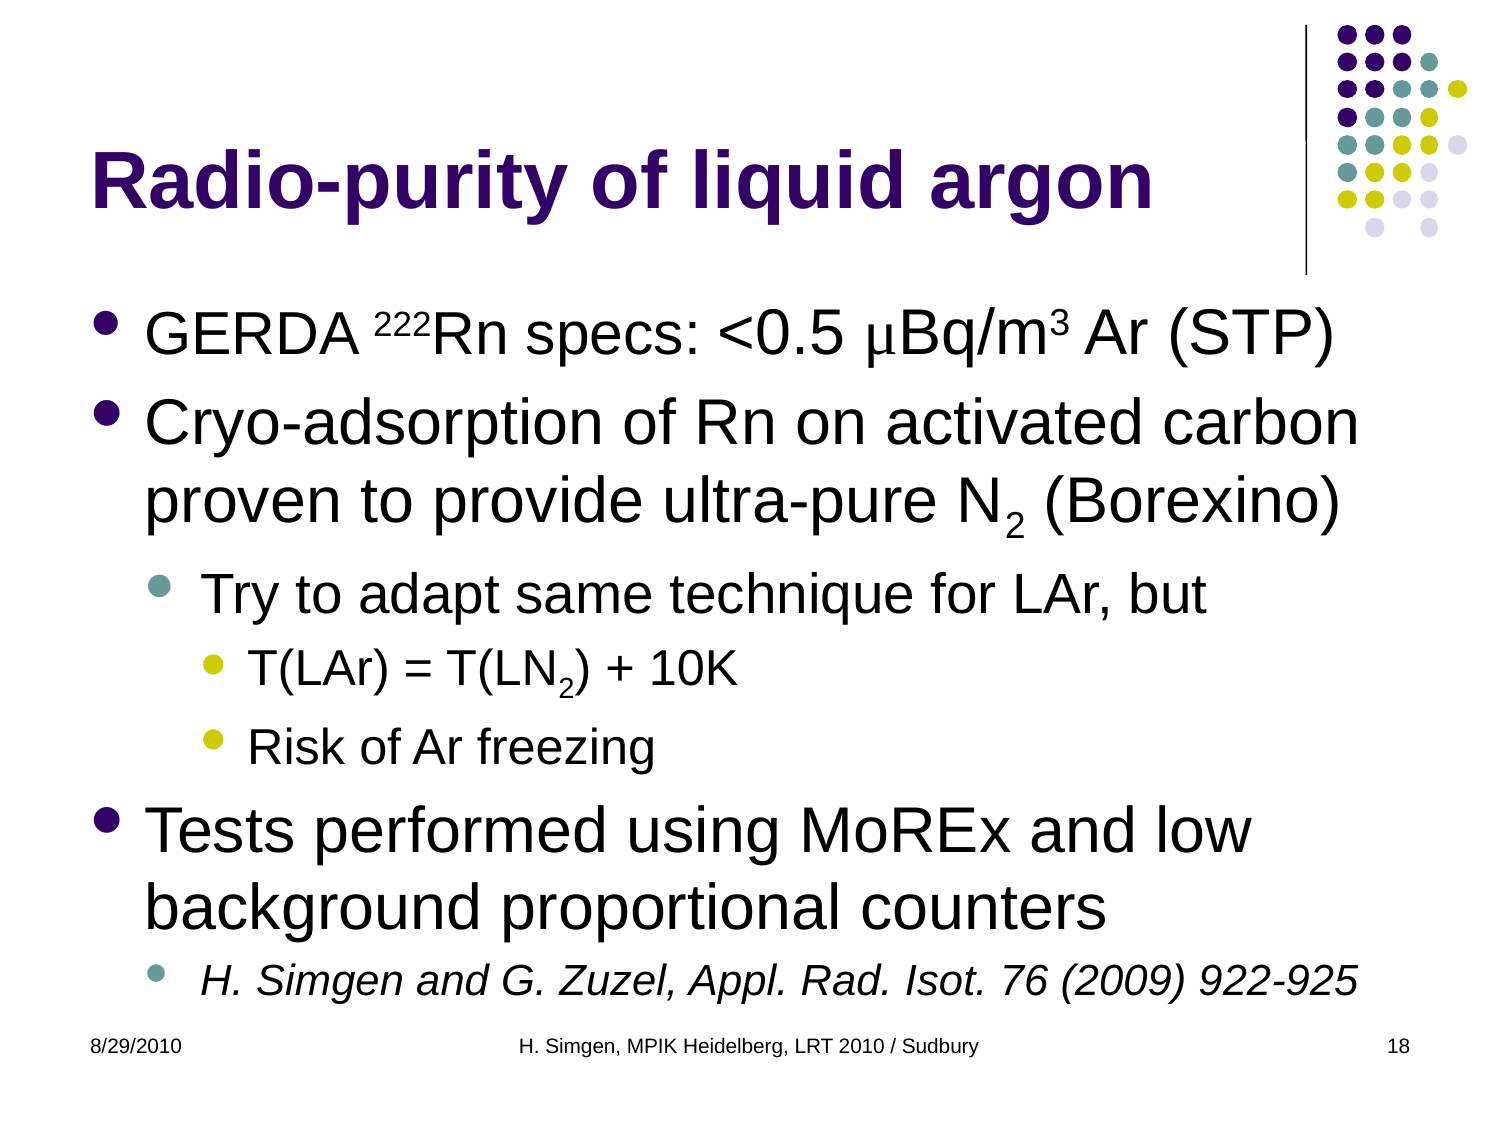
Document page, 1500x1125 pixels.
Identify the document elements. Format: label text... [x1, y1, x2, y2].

title Radio-purity of liquid argon [74, 19, 1313, 233]
footer H. Simgen, MPIK Heidelberg, LRT 2010 / Sudbury [425, 1024, 1073, 1101]
slide_number 18 [1074, 1024, 1426, 1101]
list GERDA 222Rn specs: <0.5 μBq/m3 Ar (STP) Cryo-adsorption of Rn on activated carbon proven to provide ultra-pure N2 (Borexino) Try to adapt same technique for LAr, but T(LAr) = T(LN2) + 10K Risk of Ar freezing Tests performed using MoREx and low background proportional counters H. Simgen and G. Zuzel, Appl. Rad. Isot. 76 (2009) 922-925 [74, 281, 1465, 1015]
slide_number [74, 1024, 425, 1101]
